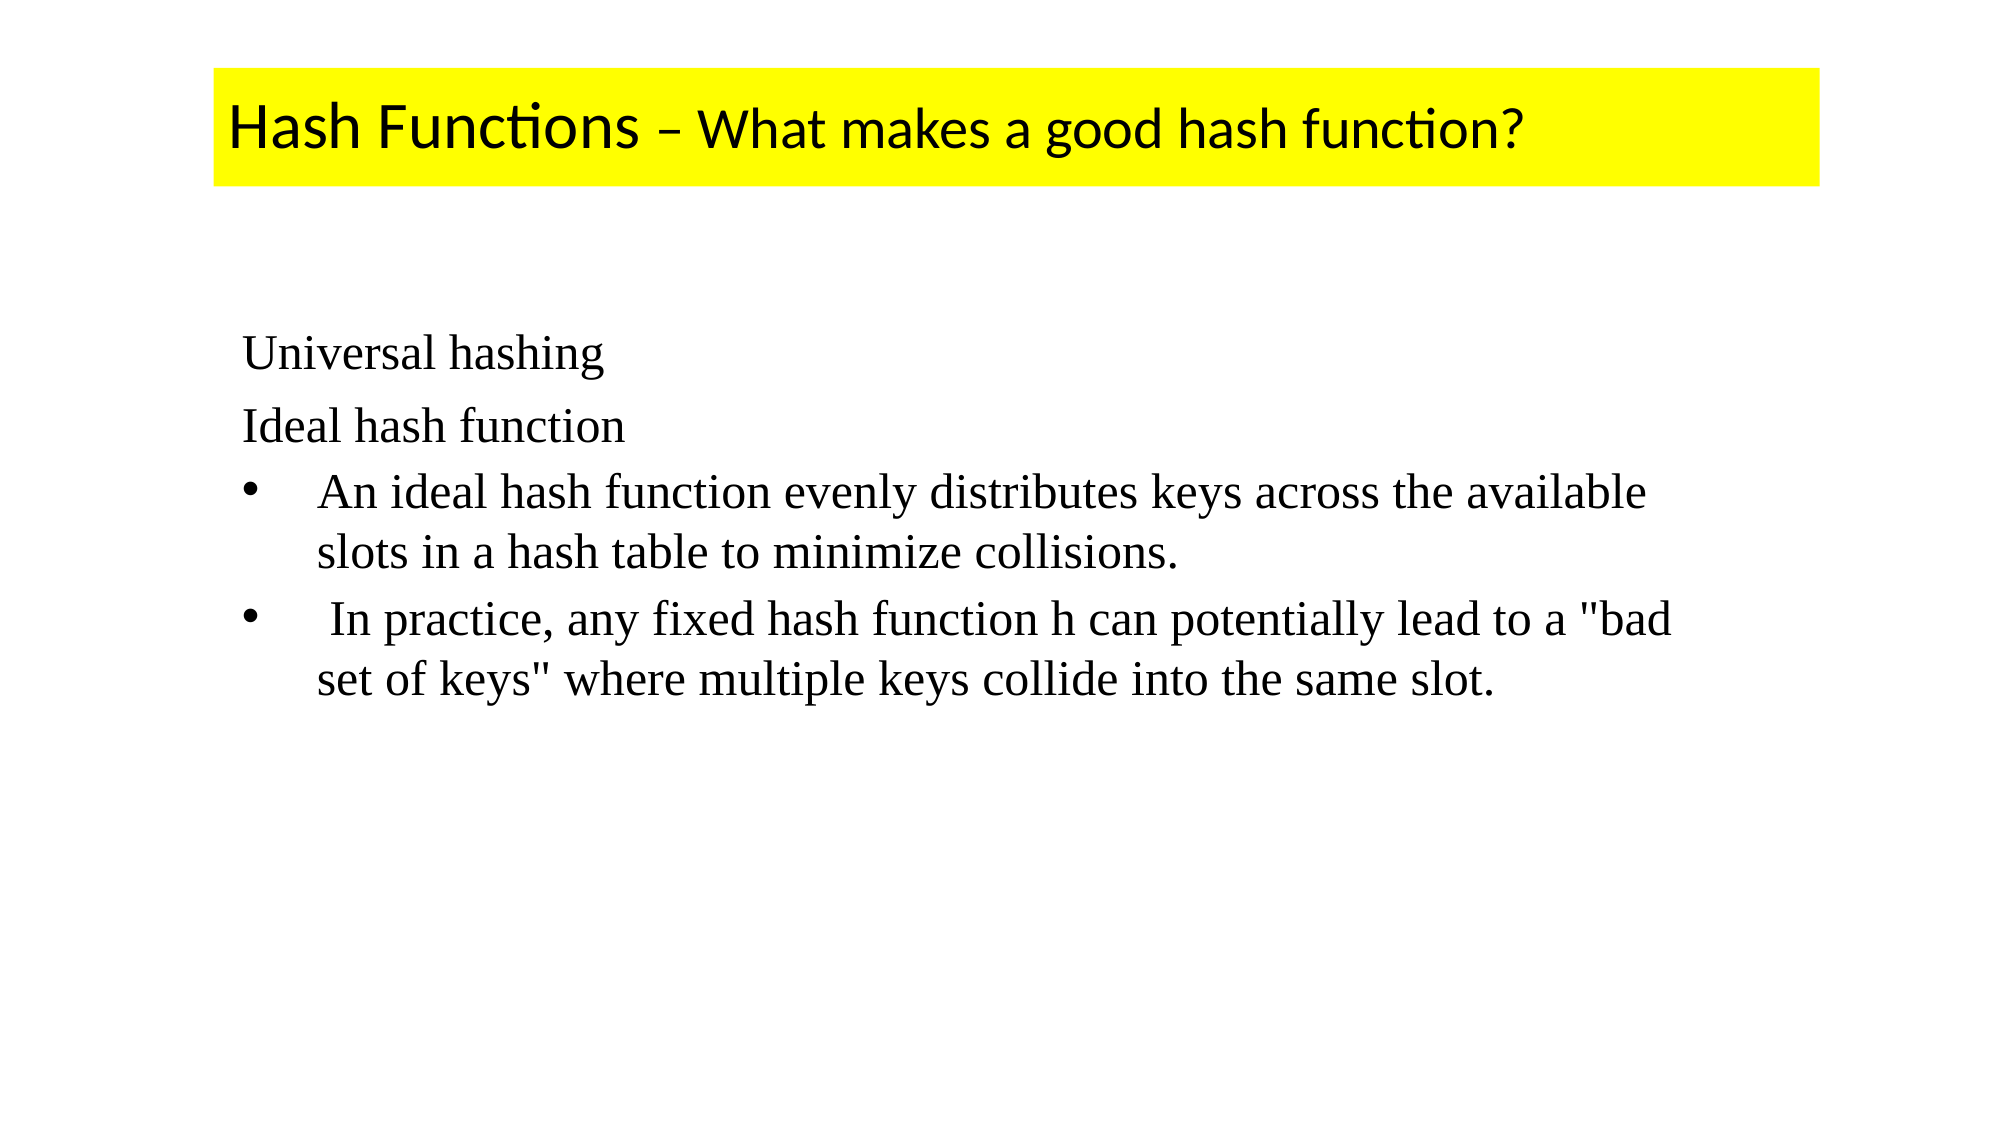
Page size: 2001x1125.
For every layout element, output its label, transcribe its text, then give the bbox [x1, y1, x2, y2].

title Hash Functions – What makes a good hash function? [213, 67, 1820, 187]
list Universal hashing Ideal hash function An ideal hash function evenly distributes keys across the available slots in a hash table to minimize collisions. In practice, any fixed hash function h can potentially lead to a "bad set of keys" where multiple keys collide into the same slot. [226, 312, 1750, 769]
